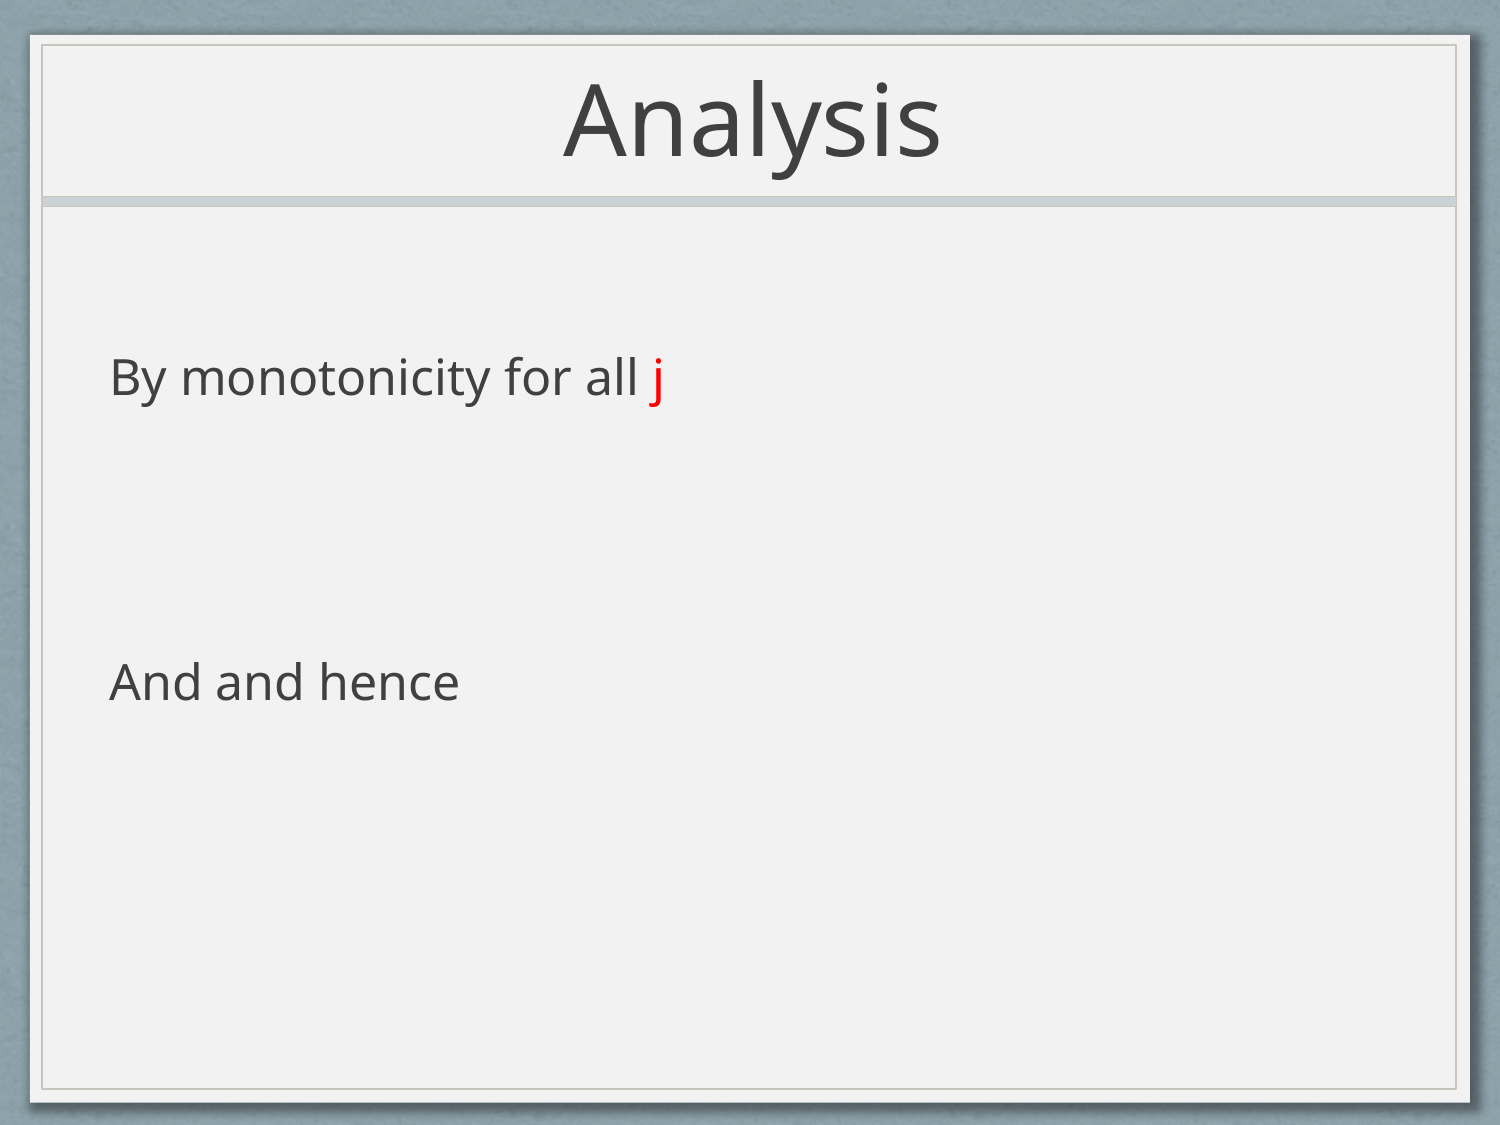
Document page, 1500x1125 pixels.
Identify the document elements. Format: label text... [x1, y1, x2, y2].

title Analysis [94, 44, 1414, 188]
